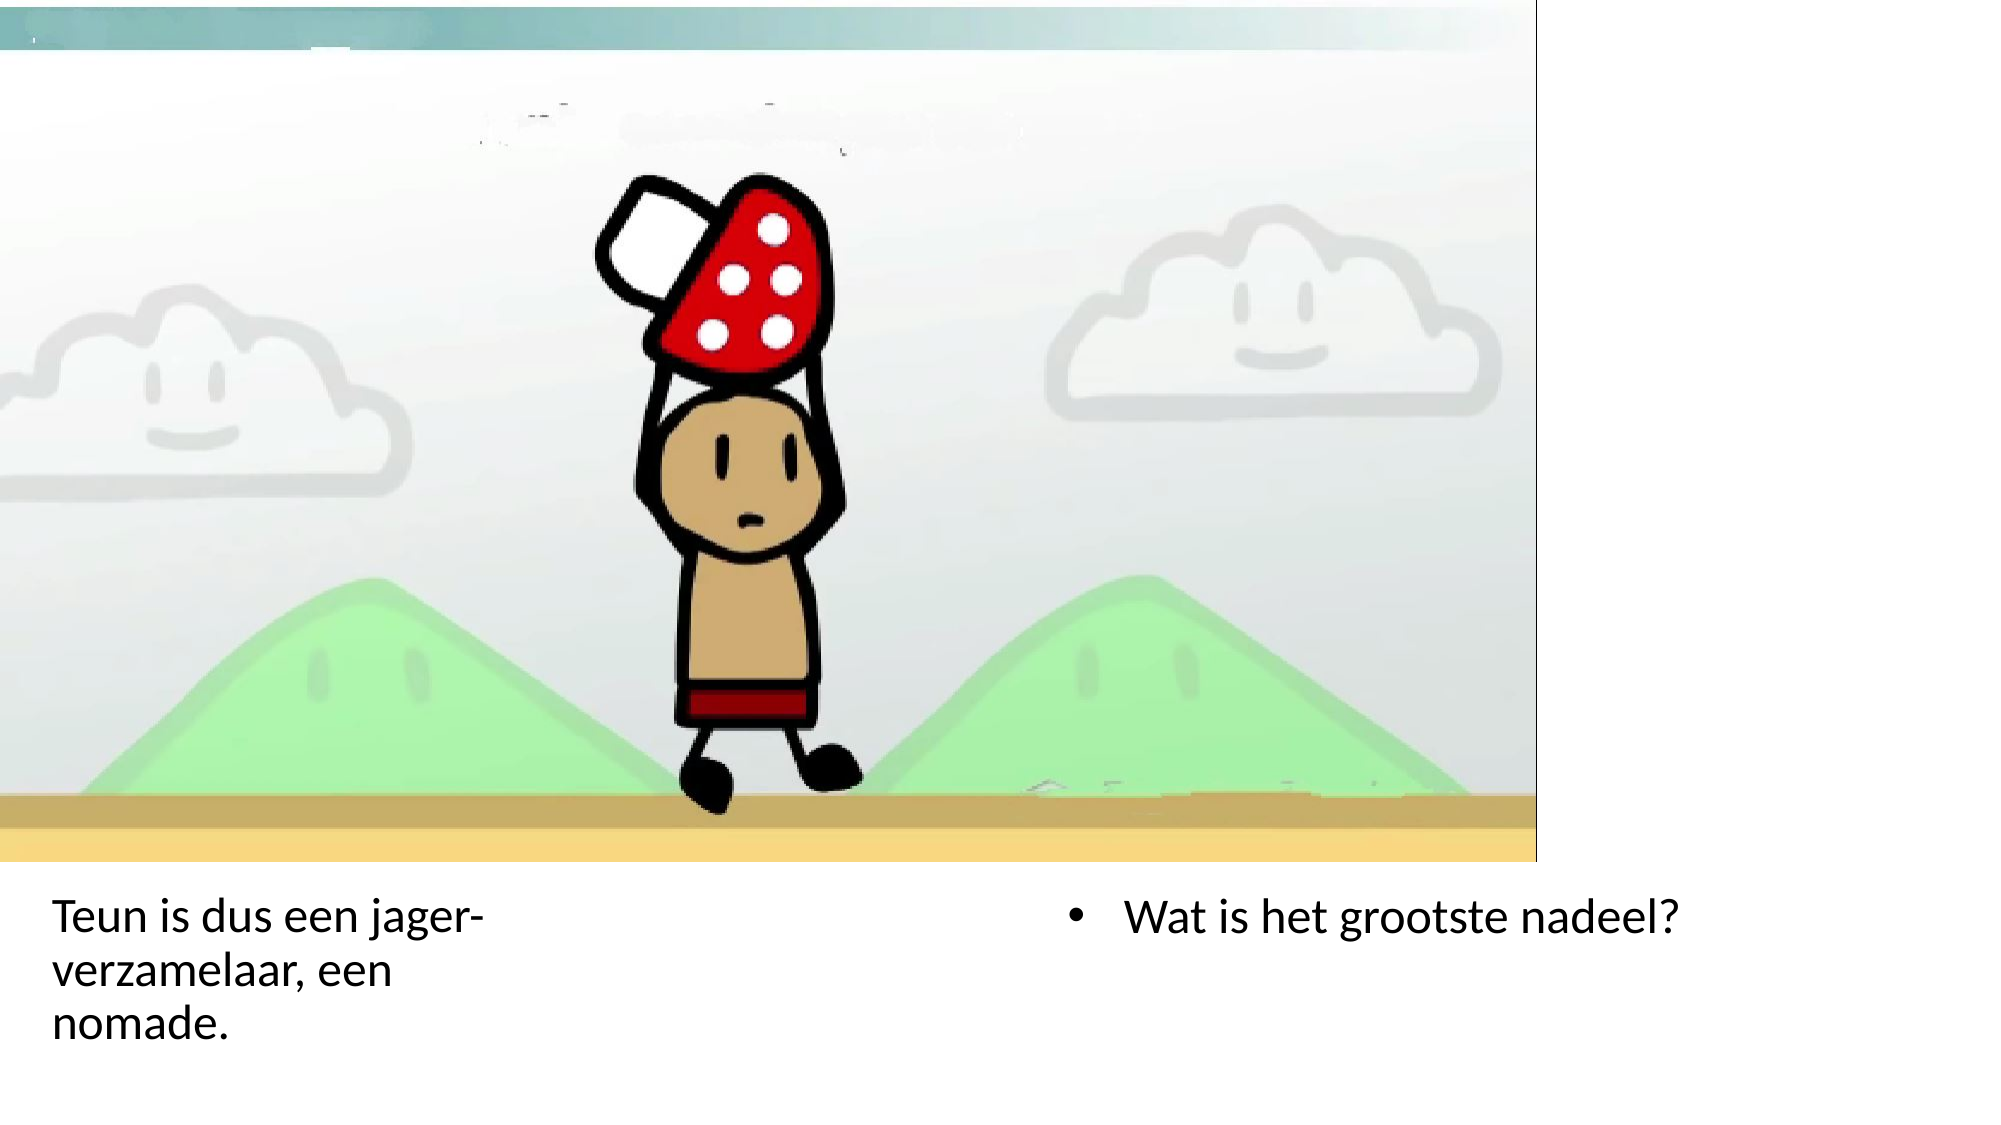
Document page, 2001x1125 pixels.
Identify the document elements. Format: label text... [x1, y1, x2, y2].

picture [0, 0, 1537, 862]
text_box Wat is het grootste nadeel? [892, 882, 1857, 1059]
text_box Teun is dus een jager-verzamelaar, een nomade. [36, 882, 559, 1059]
